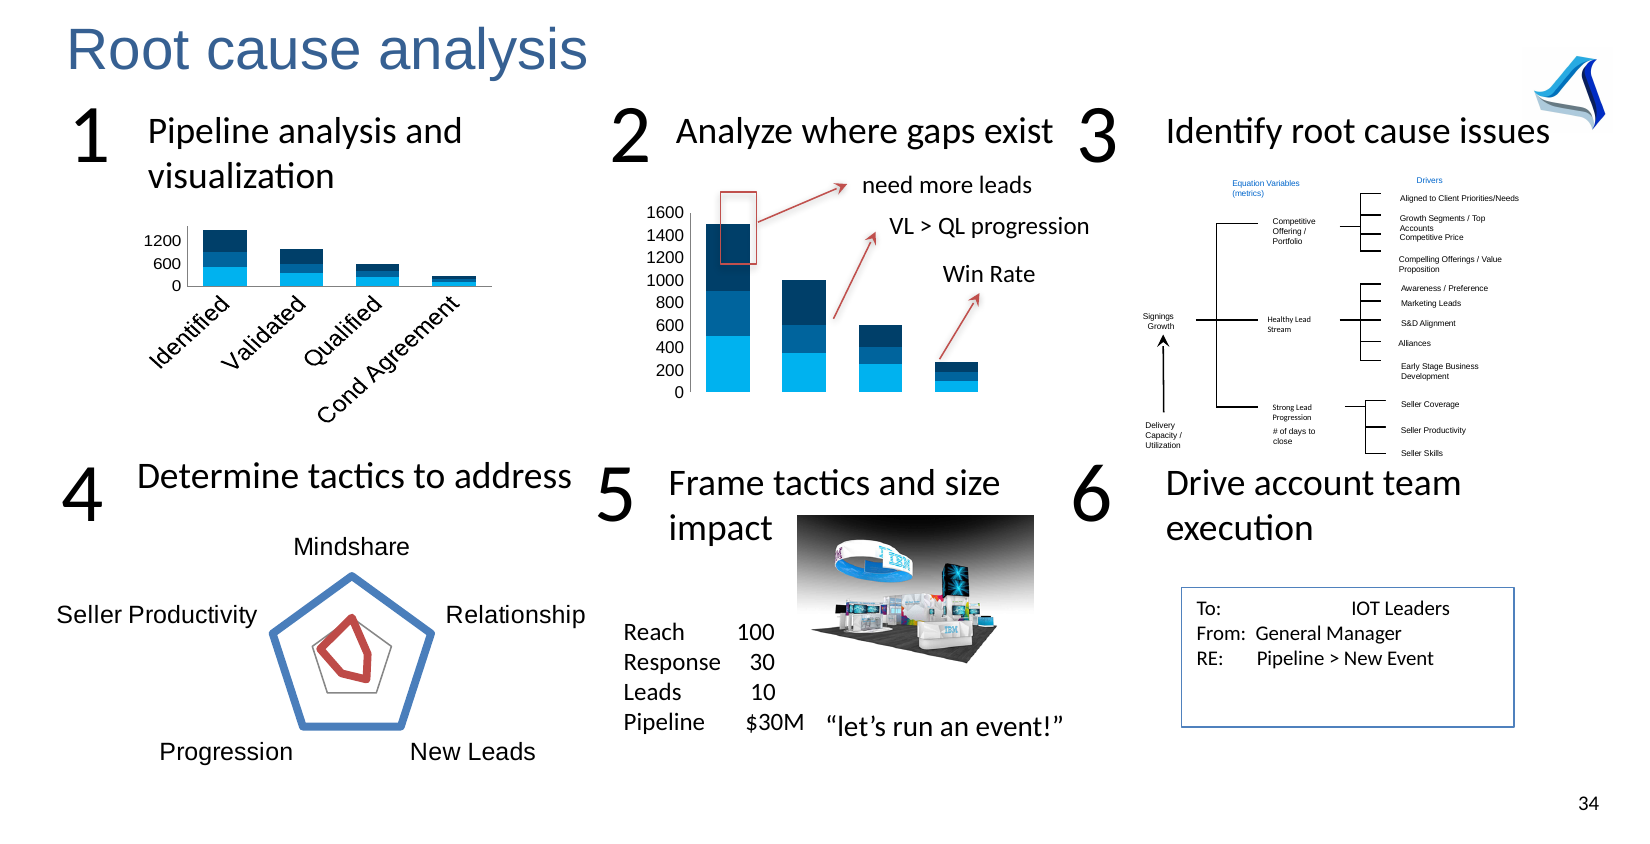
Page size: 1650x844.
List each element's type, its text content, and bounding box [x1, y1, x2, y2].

text_box Drive account team execution [1150, 450, 1631, 556]
text_box VL > QL progression [1005, 202, 1108, 248]
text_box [757, 183, 848, 223]
text_box Frame tactics and size impact [653, 450, 1058, 556]
text_box Identify root cause issues [1150, 98, 1591, 159]
text_box 6 [1055, 430, 1129, 546]
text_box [939, 292, 980, 360]
text_box need more leads [847, 161, 1050, 202]
chart [136, 222, 500, 430]
text_box Win Rate [1006, 249, 1053, 295]
picture [797, 514, 1034, 687]
text_box Determine tactics to address [122, 443, 590, 504]
chart [21, 528, 622, 771]
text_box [833, 231, 876, 320]
text_box 1 [53, 71, 127, 187]
text_box 2 [594, 71, 668, 187]
title Root cause analysis [51, 8, 1382, 85]
text_box “let’s run an event!” [810, 700, 1084, 751]
chart [638, 198, 1003, 406]
text_box Pipeline analysis and visualization [132, 98, 573, 204]
text_box To: IOT Leaders From: General Manager RE: Pipeline > New Event [1181, 587, 1514, 728]
text_box 3 [1061, 71, 1134, 187]
slide_number ‹#› [1563, 781, 1641, 827]
text_box Reach 100 Response 30 Leads 10 Pipeline $30M [626, 608, 822, 744]
text_box Analyze where gaps exist [660, 98, 1101, 159]
text_box [720, 192, 752, 197]
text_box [1125, 170, 1540, 469]
text_box 4 [46, 430, 120, 527]
text_box 5 [579, 430, 653, 546]
picture [1522, 47, 1613, 133]
